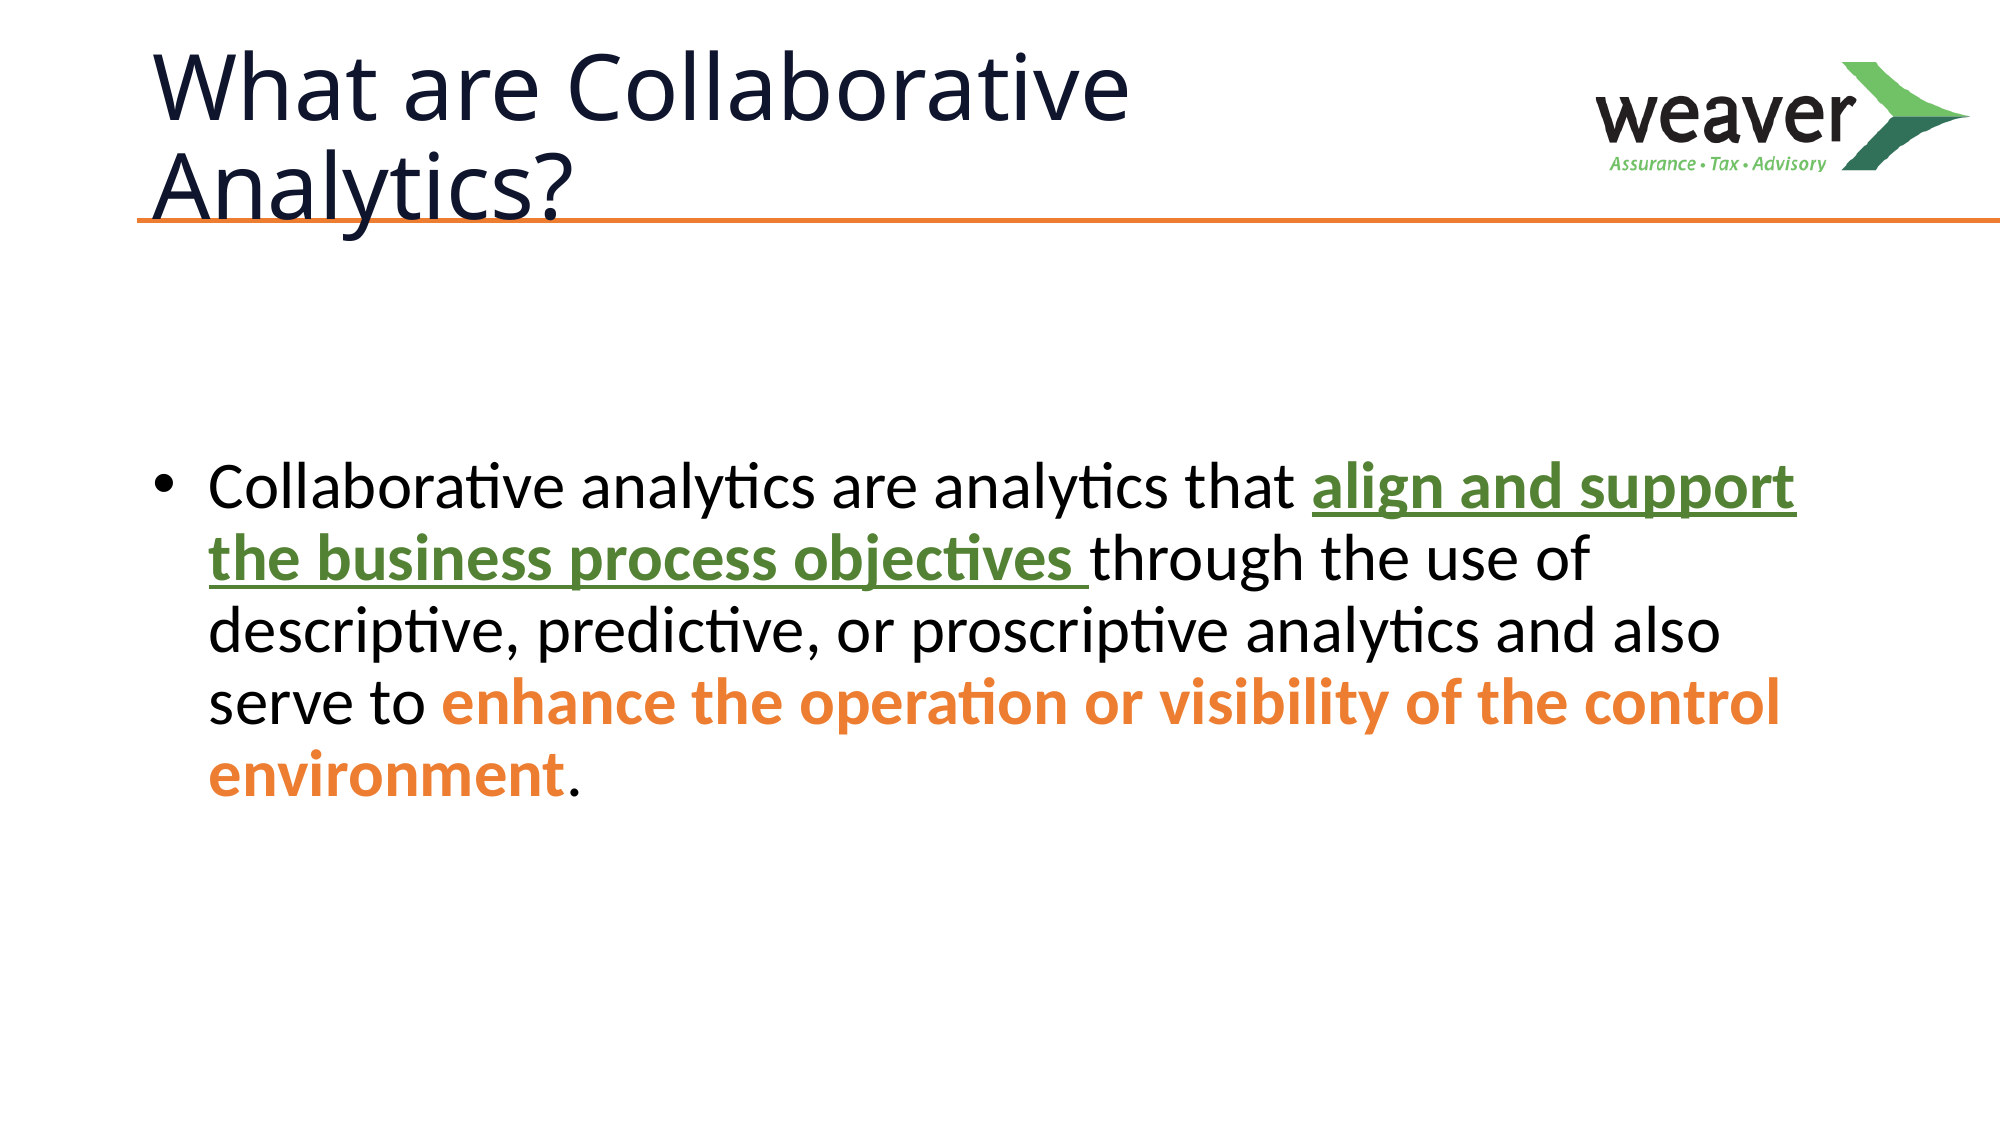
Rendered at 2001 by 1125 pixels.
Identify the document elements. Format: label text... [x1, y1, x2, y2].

title What are Collaborative Analytics? [137, 59, 1543, 221]
list Collaborative analytics are analytics that align and support the business process objectives through the use of descriptive, predictive, or proscriptive analytics and also serve to enhance the operation or visibility of the control environment. [137, 247, 1863, 1014]
